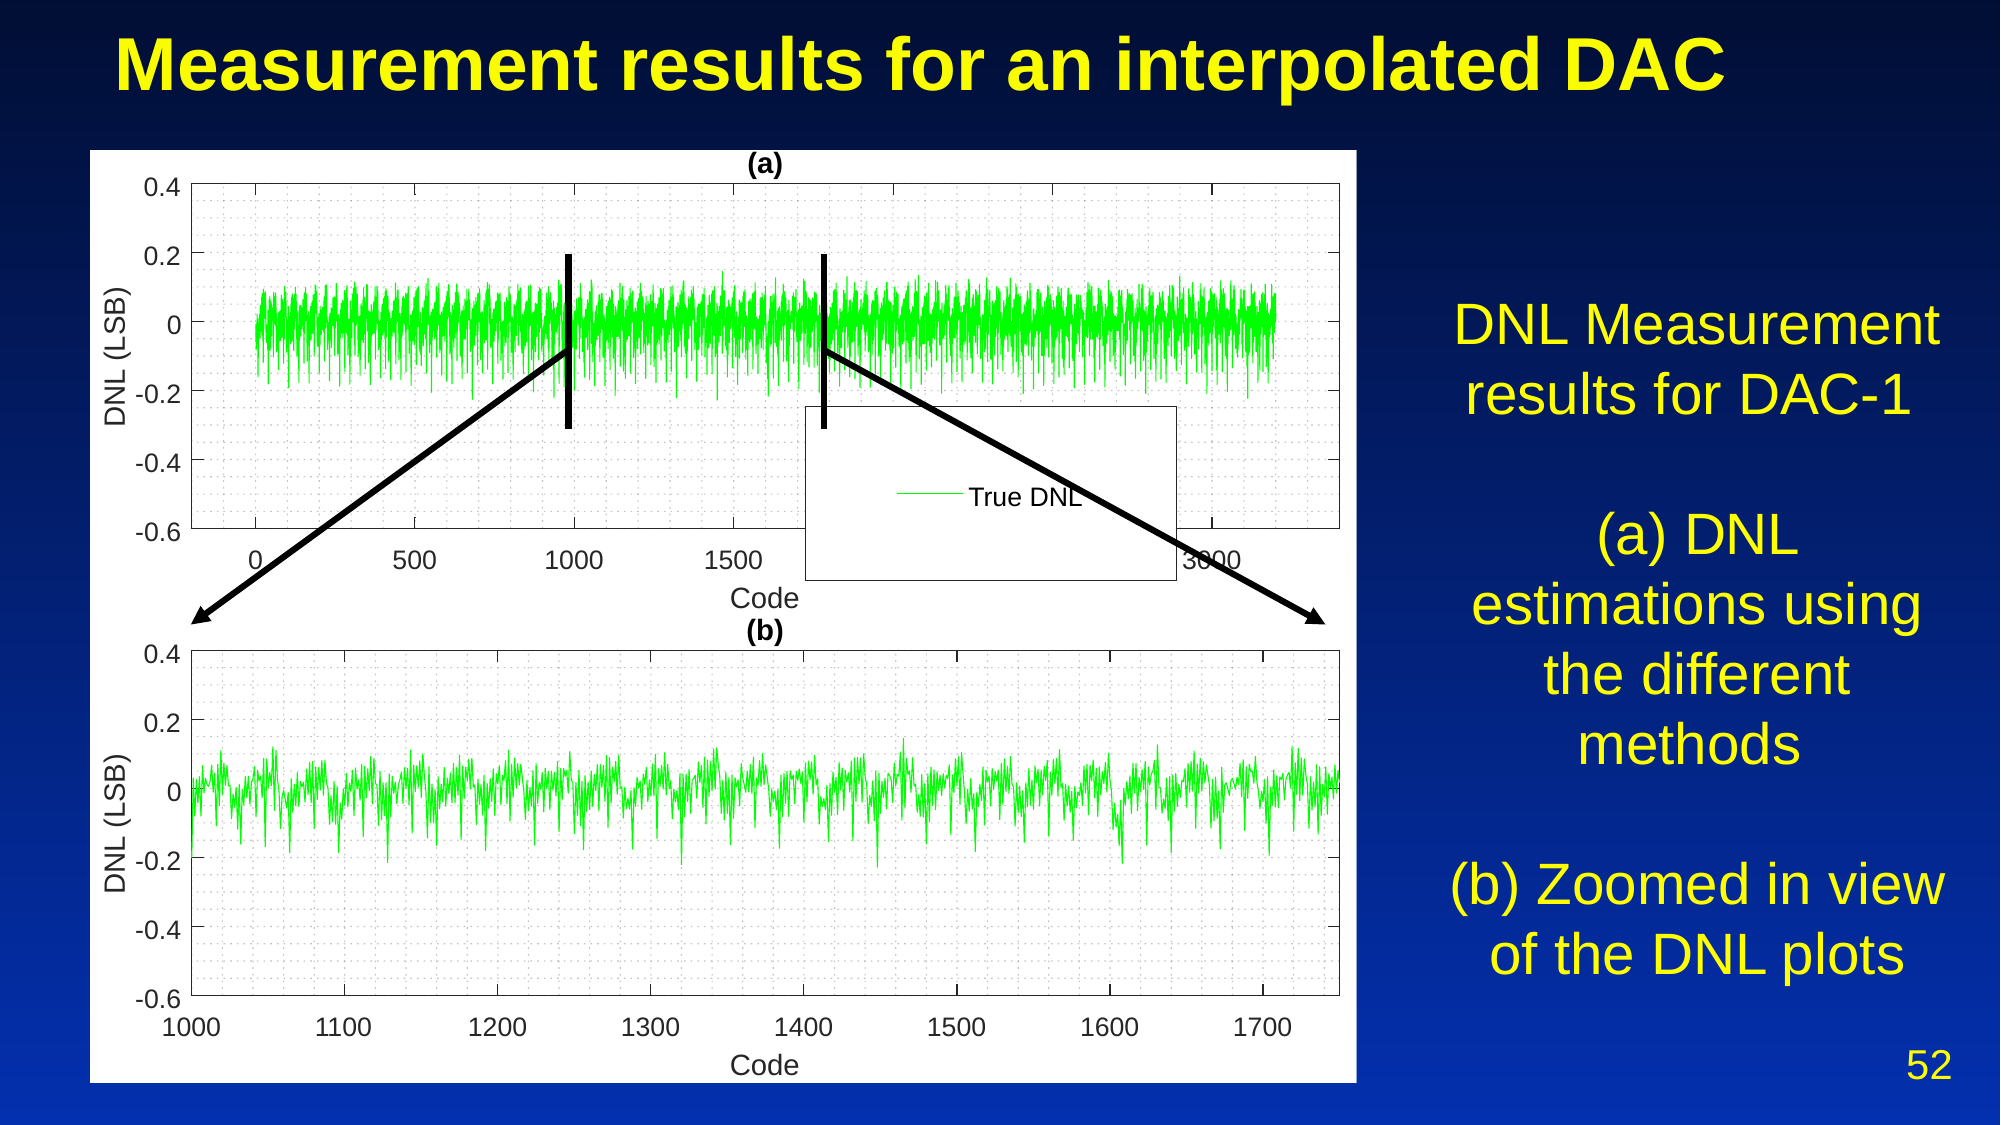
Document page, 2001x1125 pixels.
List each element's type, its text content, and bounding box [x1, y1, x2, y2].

title Measurement results for an interpolated DAC [99, 6, 1800, 114]
slide_number 52 [1759, 1024, 1969, 1101]
text_box DNL Measurement results for DAC-1 (a) DNL estimations using the different methods (b) Zoomed in view of the DNL plots [1433, 278, 1962, 994]
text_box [823, 349, 1326, 625]
picture [89, 149, 1357, 1083]
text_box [190, 349, 569, 625]
